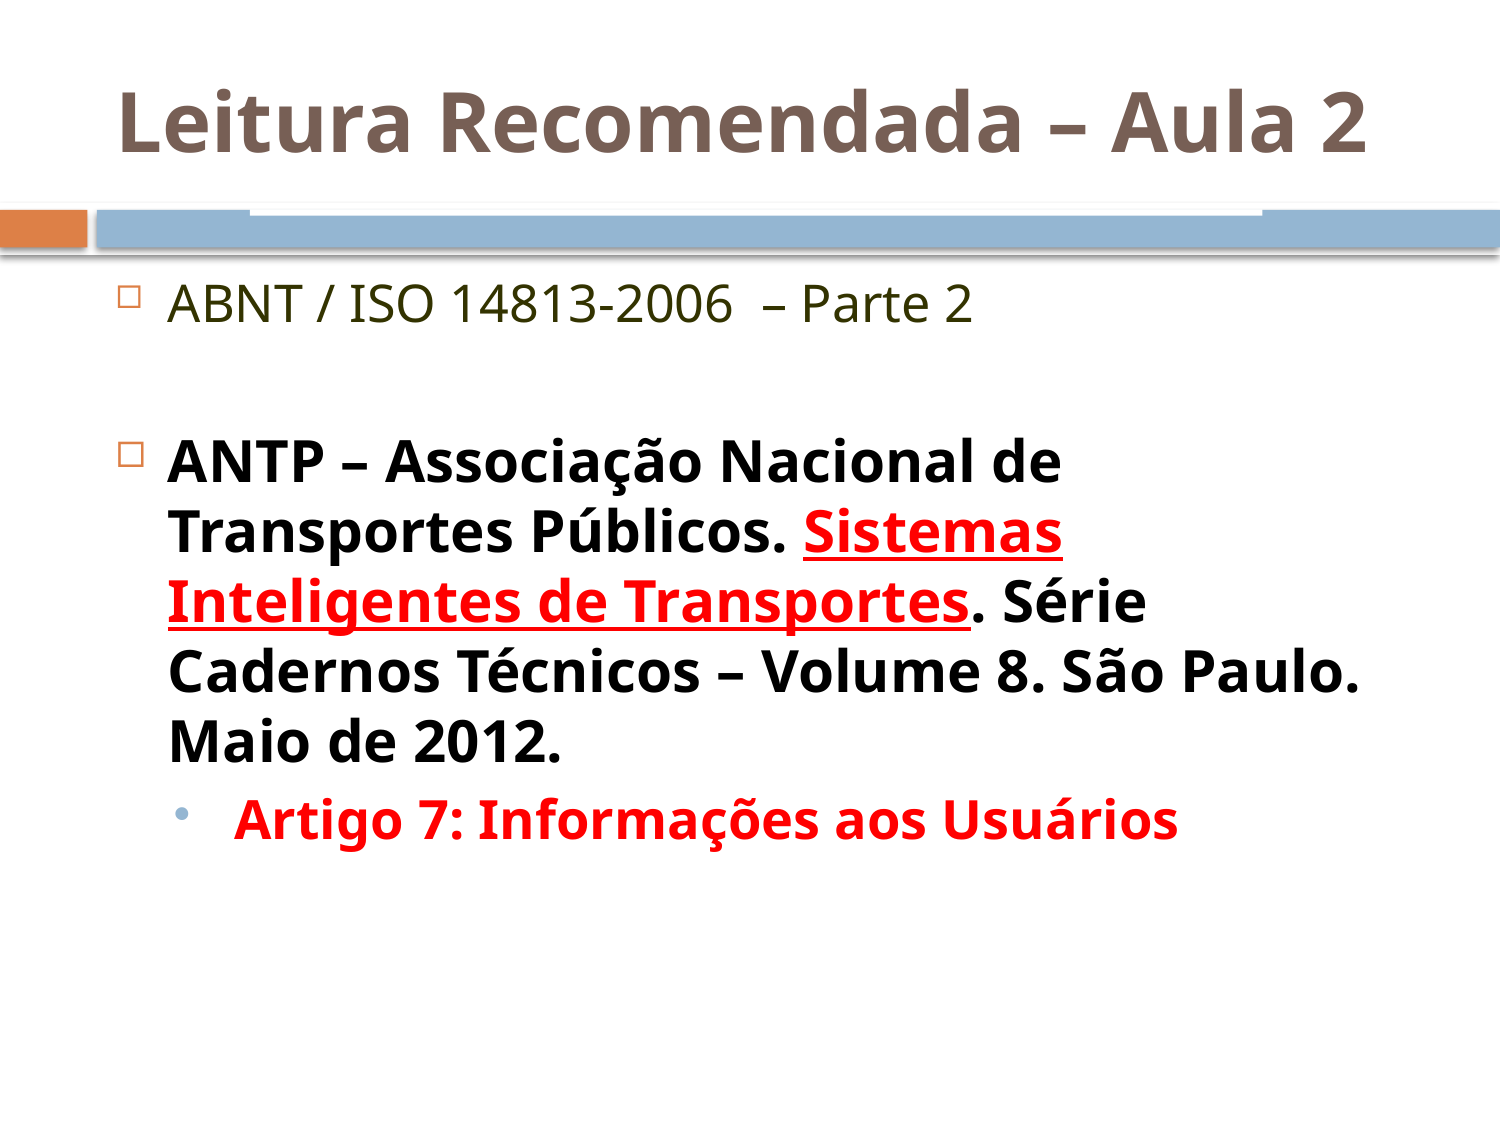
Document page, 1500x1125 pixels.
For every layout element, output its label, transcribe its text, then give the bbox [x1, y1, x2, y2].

title Leitura Recomendada – Aula 2 [100, 37, 1438, 200]
list ABNT / ISO 14813-2006 – Parte 2 ANTP – Associação Nacional de Transportes Públicos. Sistemas Inteligentes de Transportes. Série Cadernos Técnicos – Volume 8. São Paulo. Maio de 2012. Artigo 7: Informações aos Usuários [100, 262, 1438, 1000]
